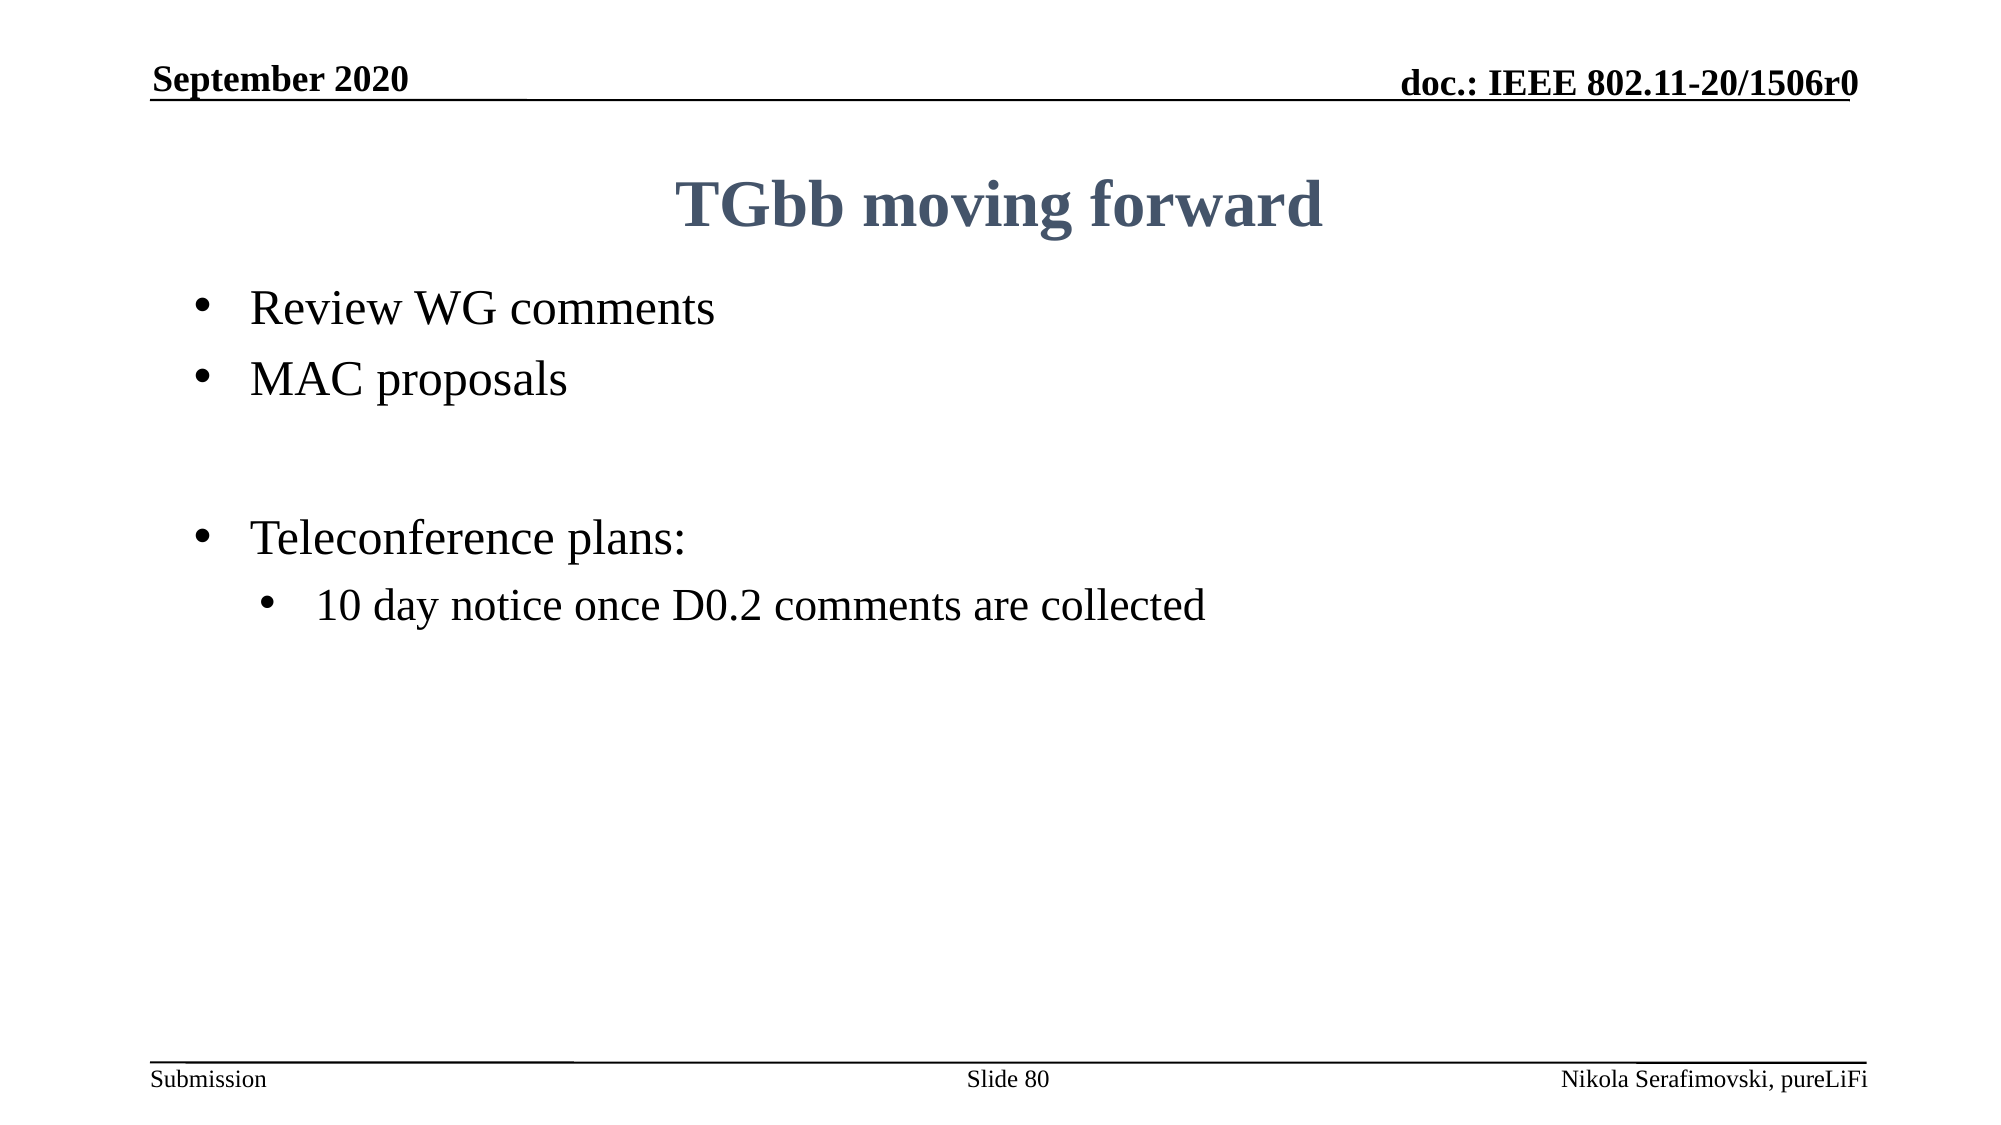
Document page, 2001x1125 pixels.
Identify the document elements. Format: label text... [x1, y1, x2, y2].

title TGbb moving forward [149, 112, 1850, 266]
list Review WG comments MAC proposals Teleconference plans: 10 day notice once D0.2 comments are collected [103, 266, 1913, 943]
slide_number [152, 54, 563, 100]
footer Nikola Serafimovski, pureLiFi [1171, 1061, 1869, 1093]
slide_number Slide 80 [950, 1061, 1067, 1123]
